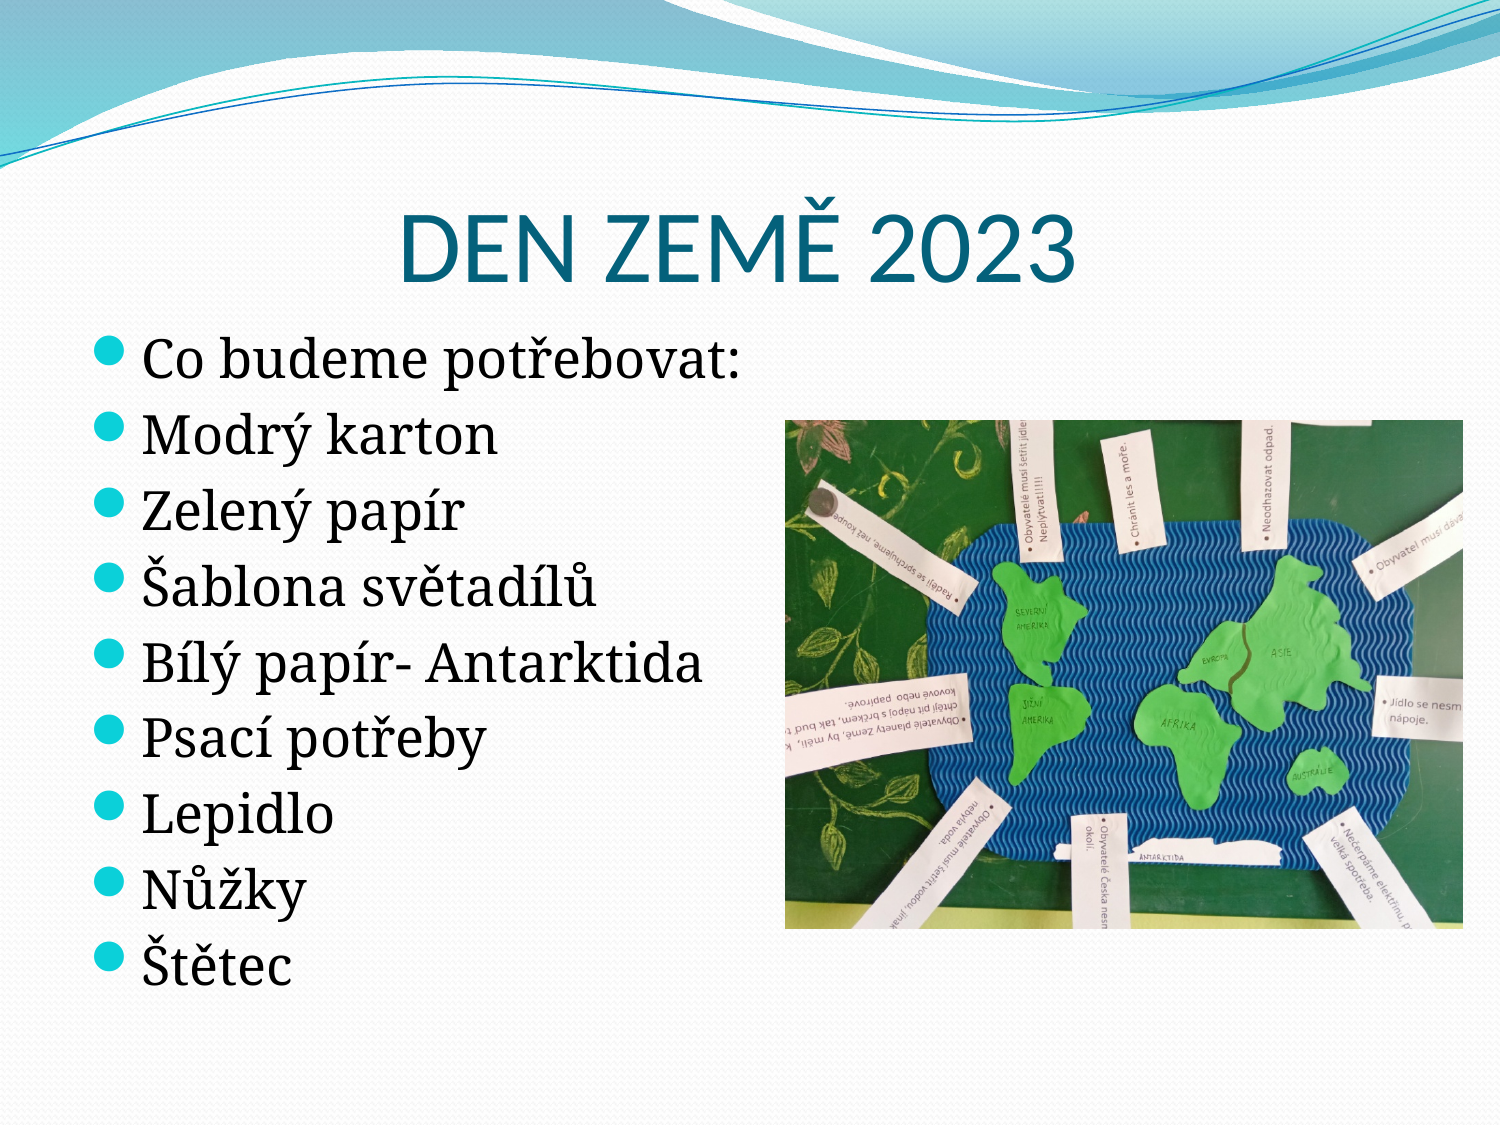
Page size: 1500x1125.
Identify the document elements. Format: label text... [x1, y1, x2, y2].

list Co budeme potřebovat: Modrý karton Zelený papír Šablona světadílů Bílý papír- Antarktida Psací potřeby Lepidlo Nůžky Štětec [75, 317, 1425, 1038]
picture [785, 420, 1463, 929]
title DEN ZEMĚ 2023 [75, 115, 1425, 303]
